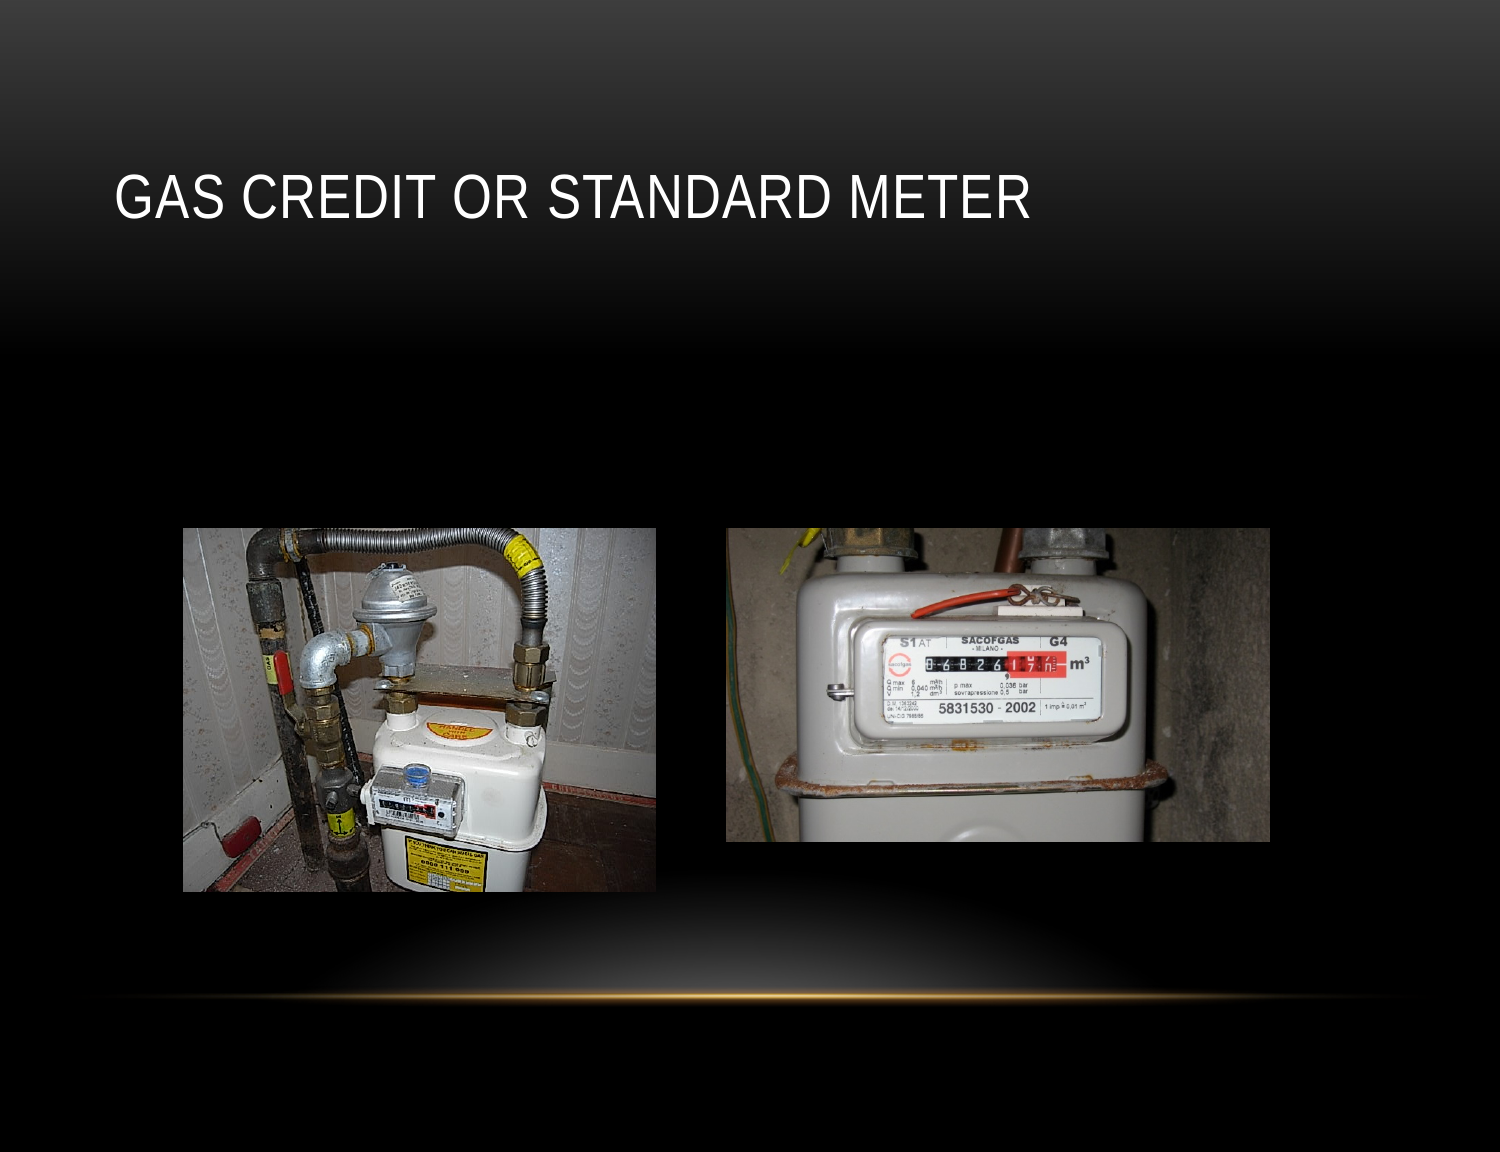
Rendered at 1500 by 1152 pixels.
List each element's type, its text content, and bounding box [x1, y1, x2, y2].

title Gas credit or standard meter [99, 46, 1400, 239]
picture [0, 0, 1500, 1152]
